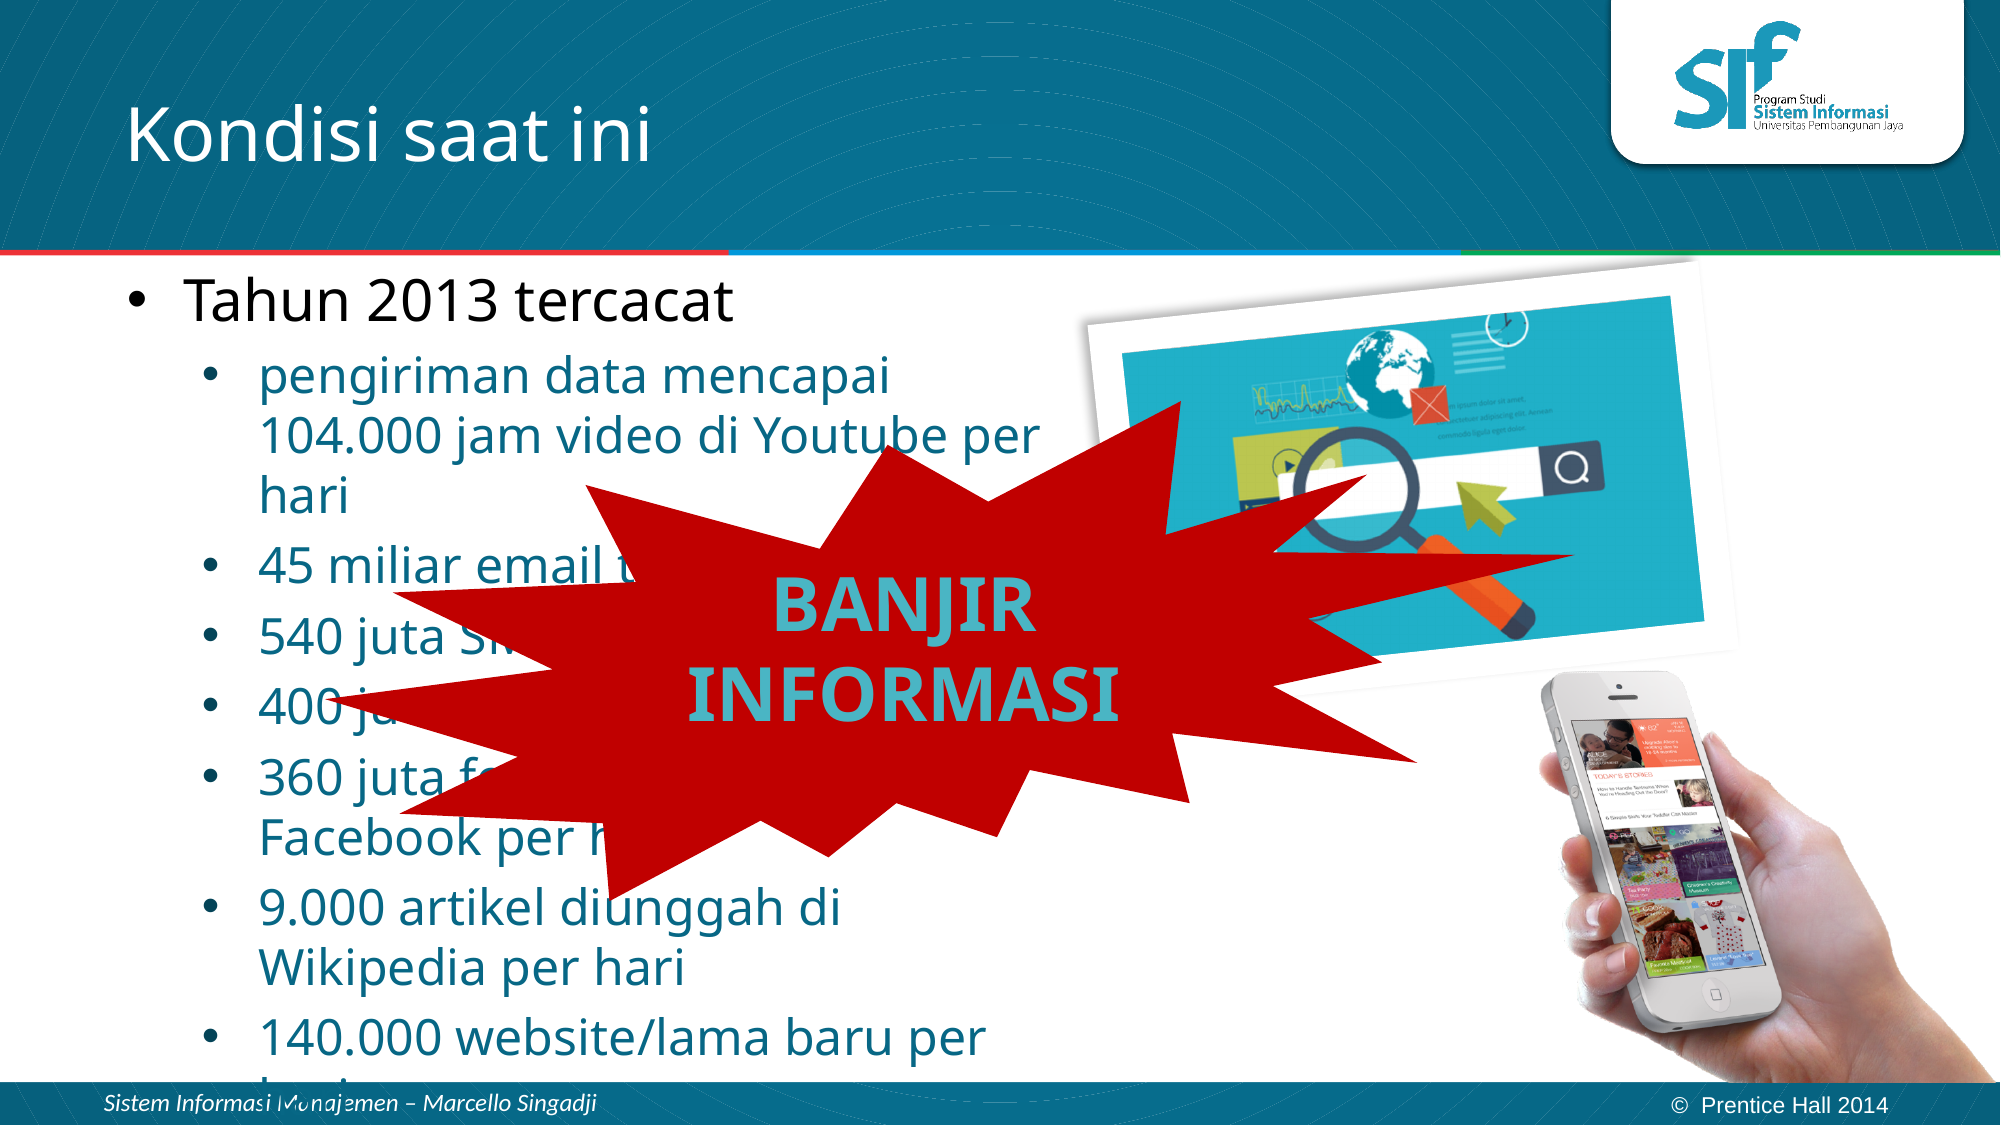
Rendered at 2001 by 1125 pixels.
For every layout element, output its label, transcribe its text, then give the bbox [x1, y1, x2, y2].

text_box BANJIR INFORMASI [324, 426, 1418, 902]
picture [1674, 21, 1903, 132]
picture [1123, 296, 1704, 656]
title Kondisi saat ini [109, 42, 1536, 220]
list Tahun 2013 tercacat pengiriman data mencapai 104.000 jam video di Youtube per hari 45 miliar email terkirim per hari 540 juta SMS terkirim per hari 400 juta twitter terkirim per hari 360 juta foto diunggah di Facebook per hari 9.000 artikel diunggah di Wikipedia per hari 140.000 website/lama baru per hari [112, 255, 1100, 1047]
picture [1535, 664, 2000, 1082]
